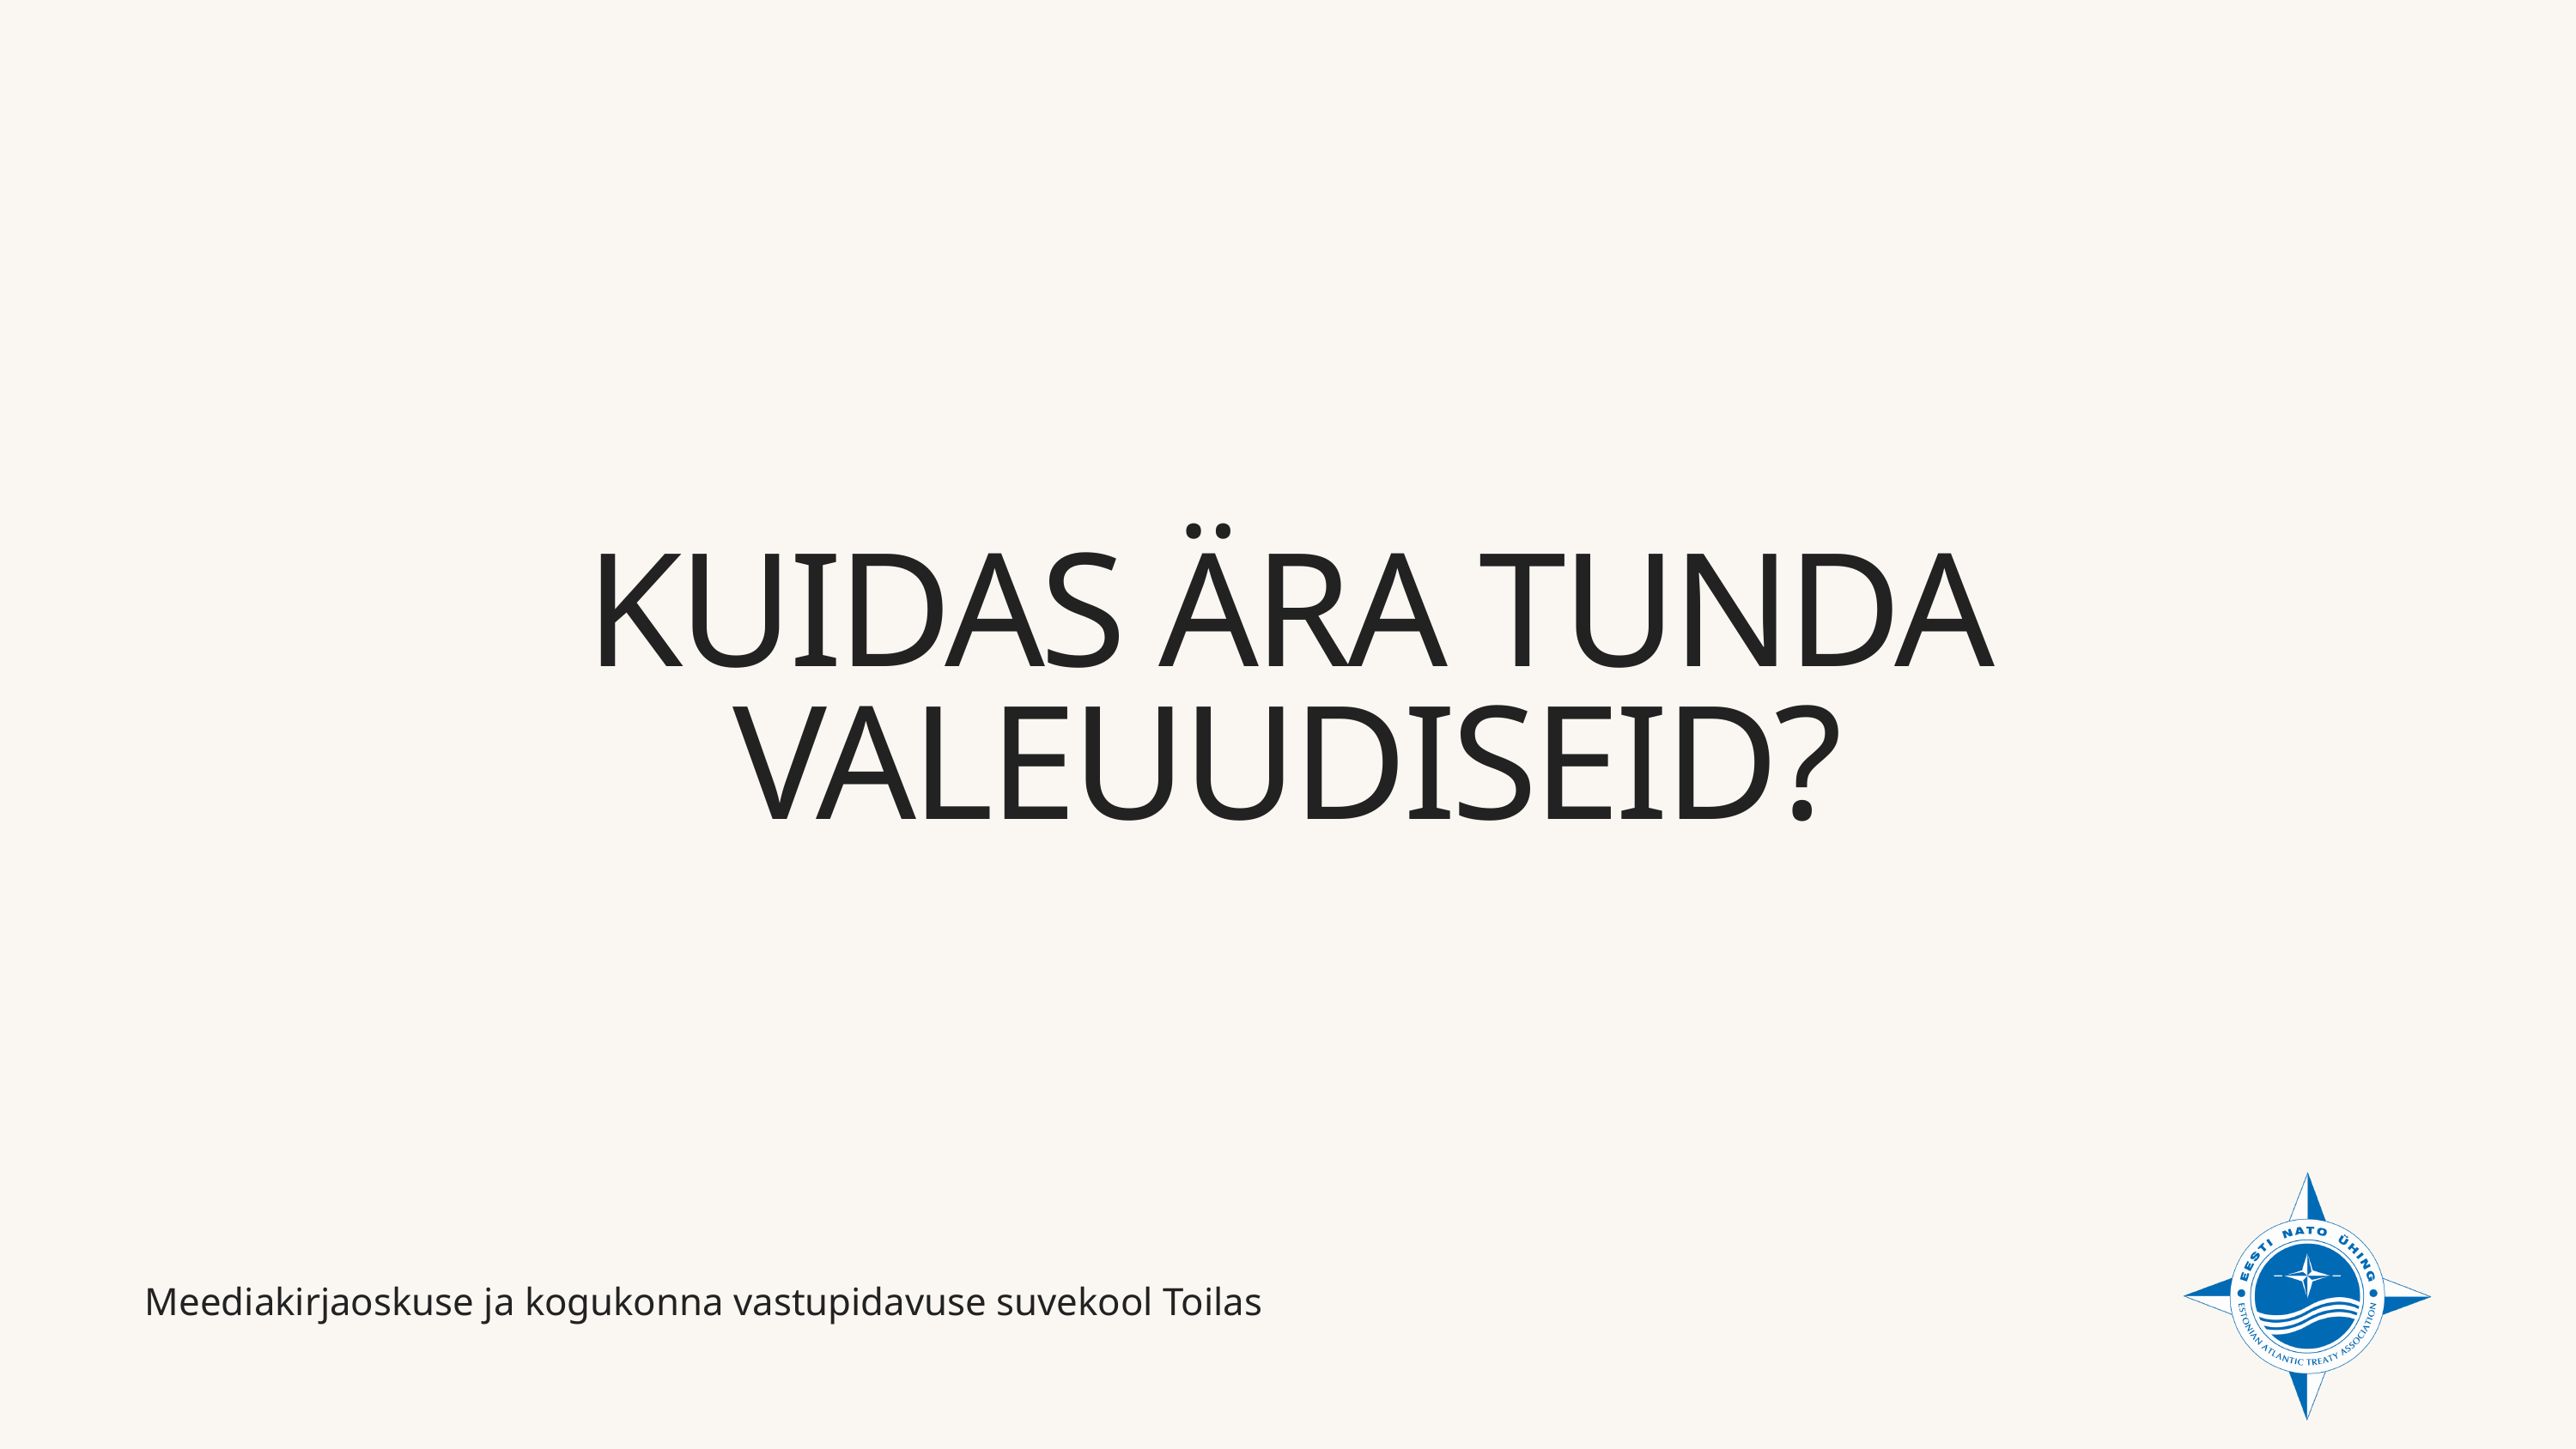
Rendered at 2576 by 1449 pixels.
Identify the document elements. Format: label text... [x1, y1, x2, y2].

text_box Meediakirjaoskuse ja kogukonna vastupidavuse suvekool Toilas [144, 1270, 1428, 1324]
text_box KUIDAS ÄRA TUNDA VALEUUDISEID? [144, 545, 2432, 851]
text_box [2183, 1172, 2432, 1421]
